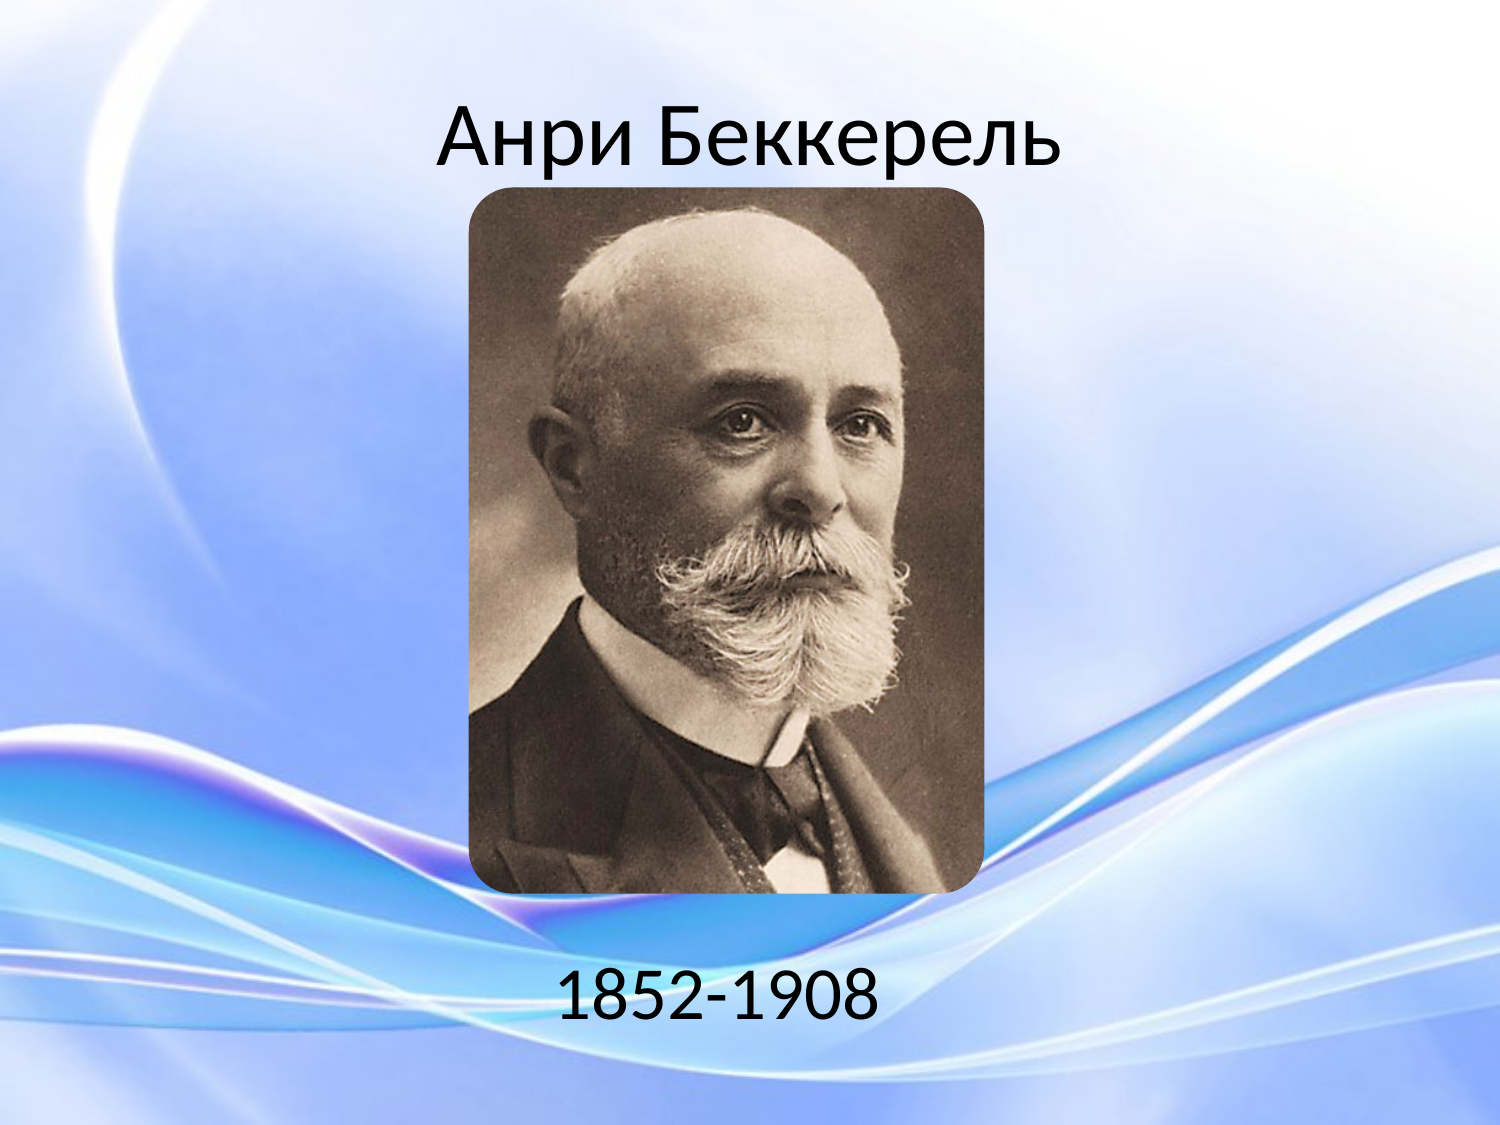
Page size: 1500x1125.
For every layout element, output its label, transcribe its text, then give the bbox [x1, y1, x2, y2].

text_box 1852-1908 [538, 937, 903, 1043]
title Анри Беккерель [398, 35, 1102, 223]
picture [0, 0, 1500, 1125]
